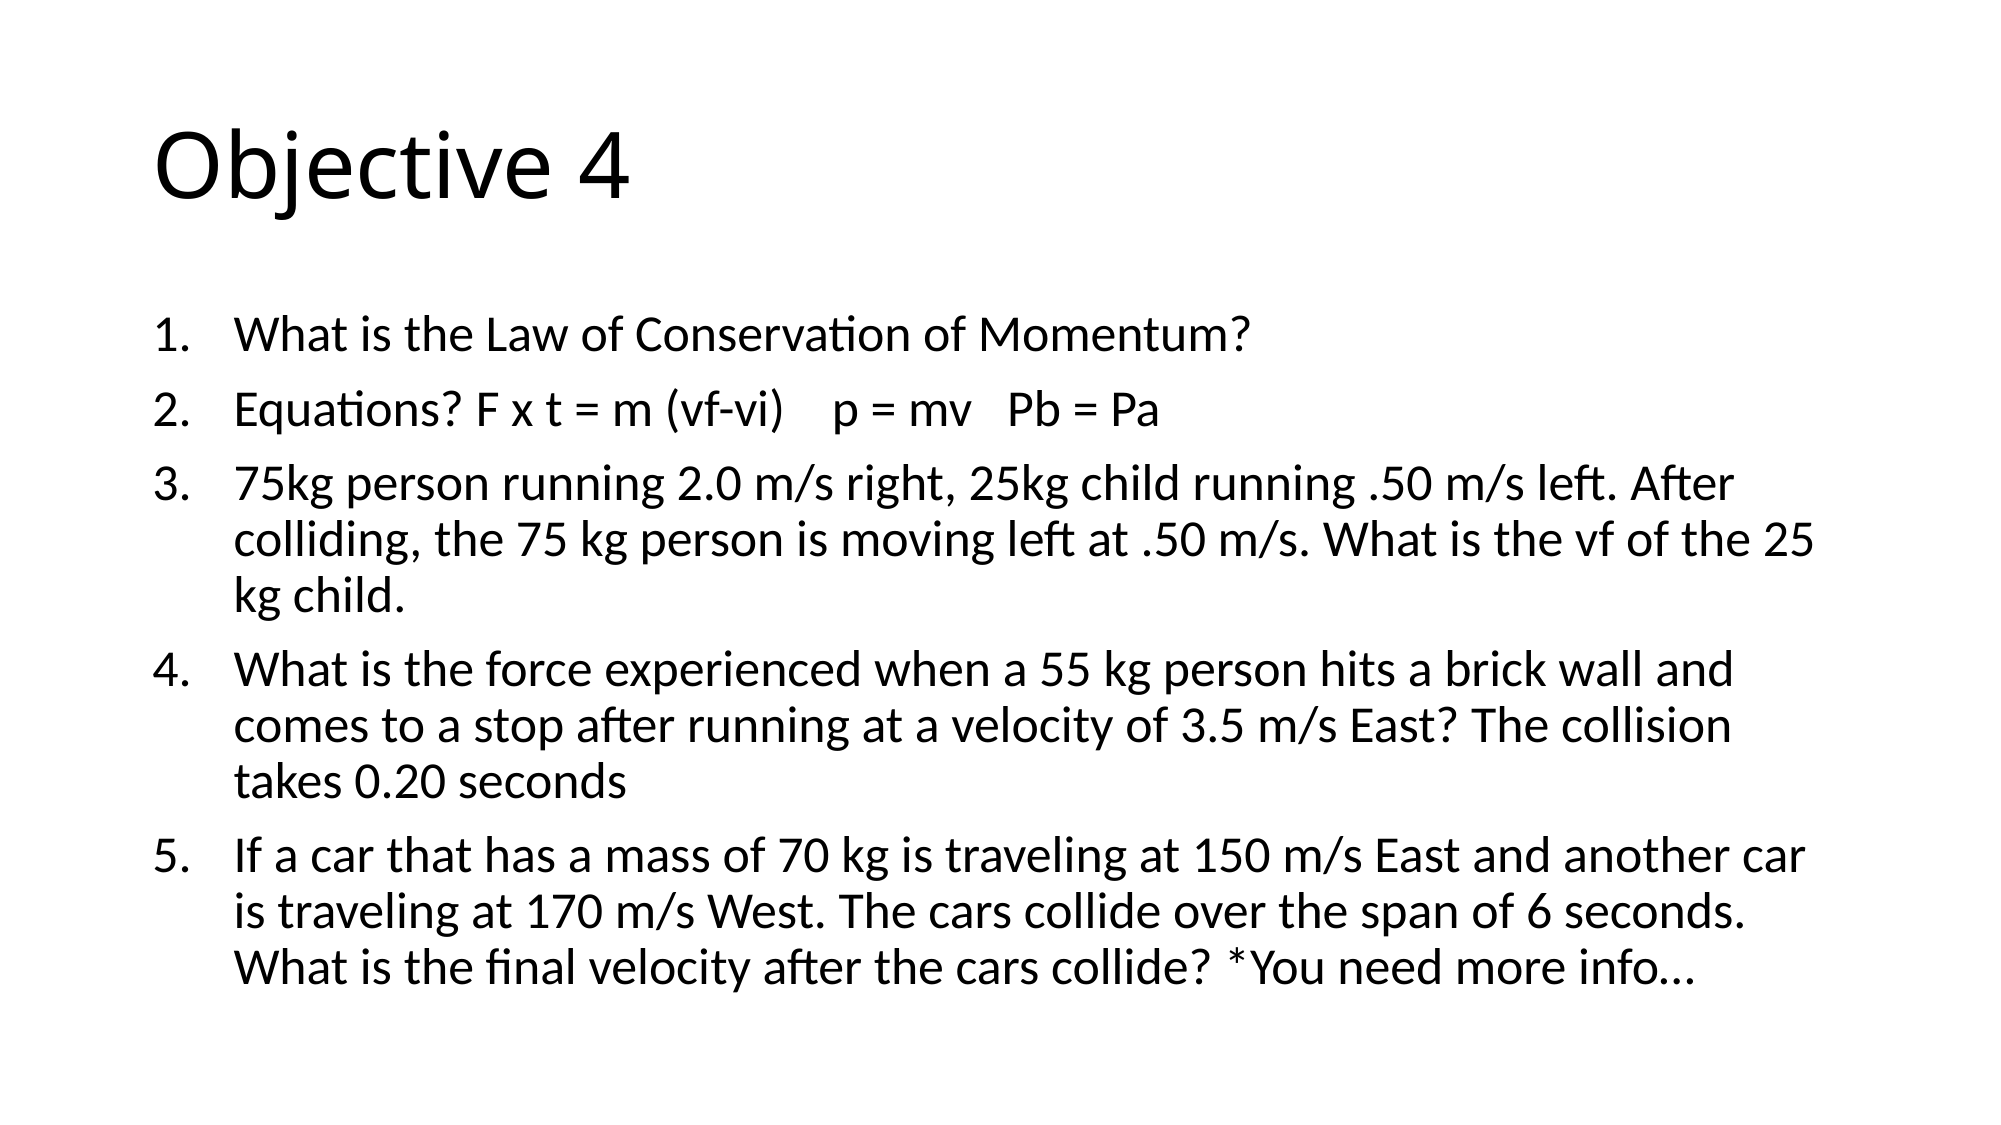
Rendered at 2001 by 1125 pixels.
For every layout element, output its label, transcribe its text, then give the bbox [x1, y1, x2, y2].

title Objective 4 [137, 59, 1863, 278]
list What is the Law of Conservation of Momentum? Equations? F x t = m (vf-vi) p = mv Pb = Pa 75kg person running 2.0 m/s right, 25kg child running .50 m/s left. After colliding, the 75 kg person is moving left at .50 m/s. What is the vf of the 25 kg child. What is the force experienced when a 55 kg person hits a brick wall and comes to a stop after running at a velocity of 3.5 m/s East? The collision takes 0.20 seconds If a car that has a mass of 70 kg is traveling at 150 m/s East and another car is traveling at 170 m/s West. The cars collide over the span of 6 seconds. What is the final velocity after the cars collide? *You need more info… [137, 299, 1863, 1014]
